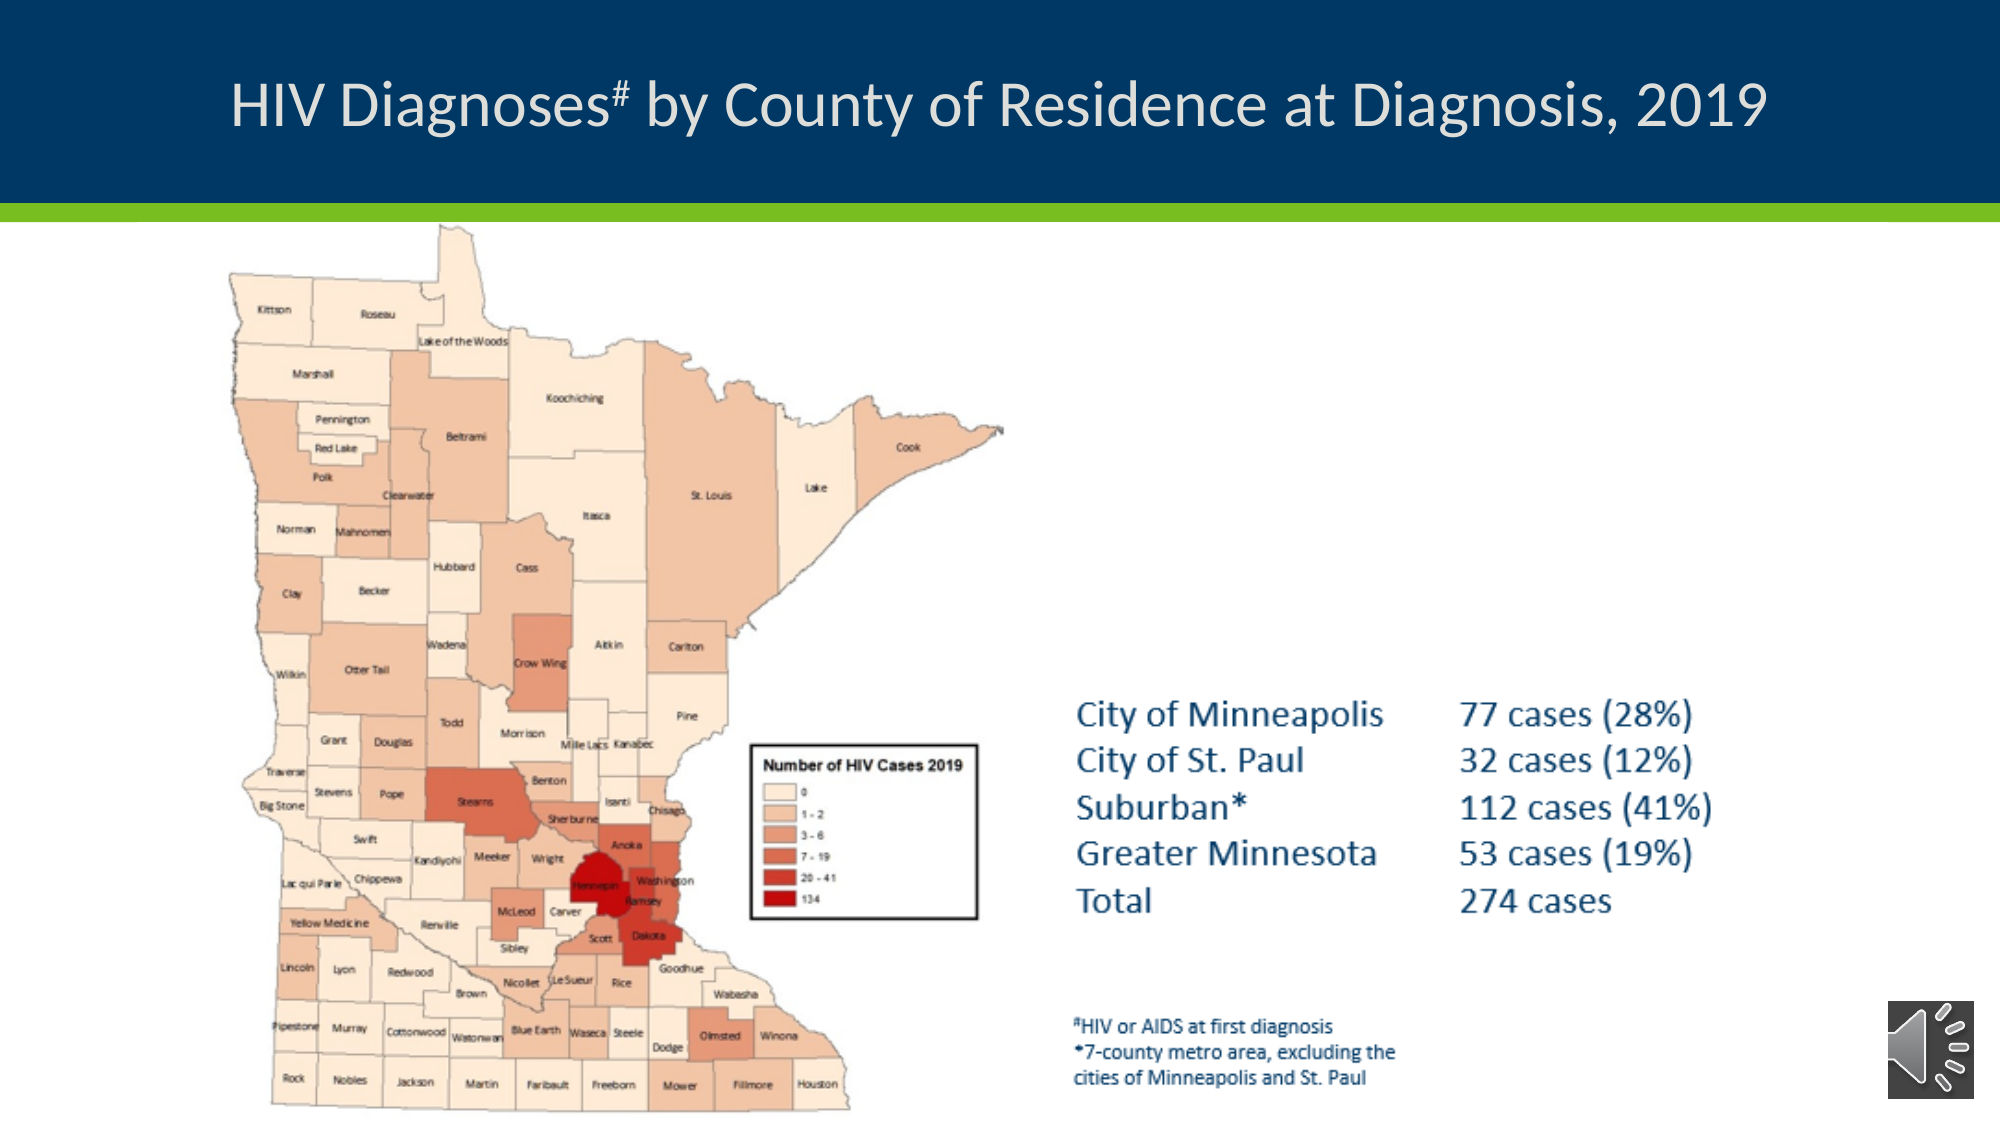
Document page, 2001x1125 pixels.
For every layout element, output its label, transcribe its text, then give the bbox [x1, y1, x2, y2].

picture [137, 222, 1976, 1119]
title HIV Diagnoses# by County of Residence at Diagnosis, 2019 [0, 6, 2000, 203]
